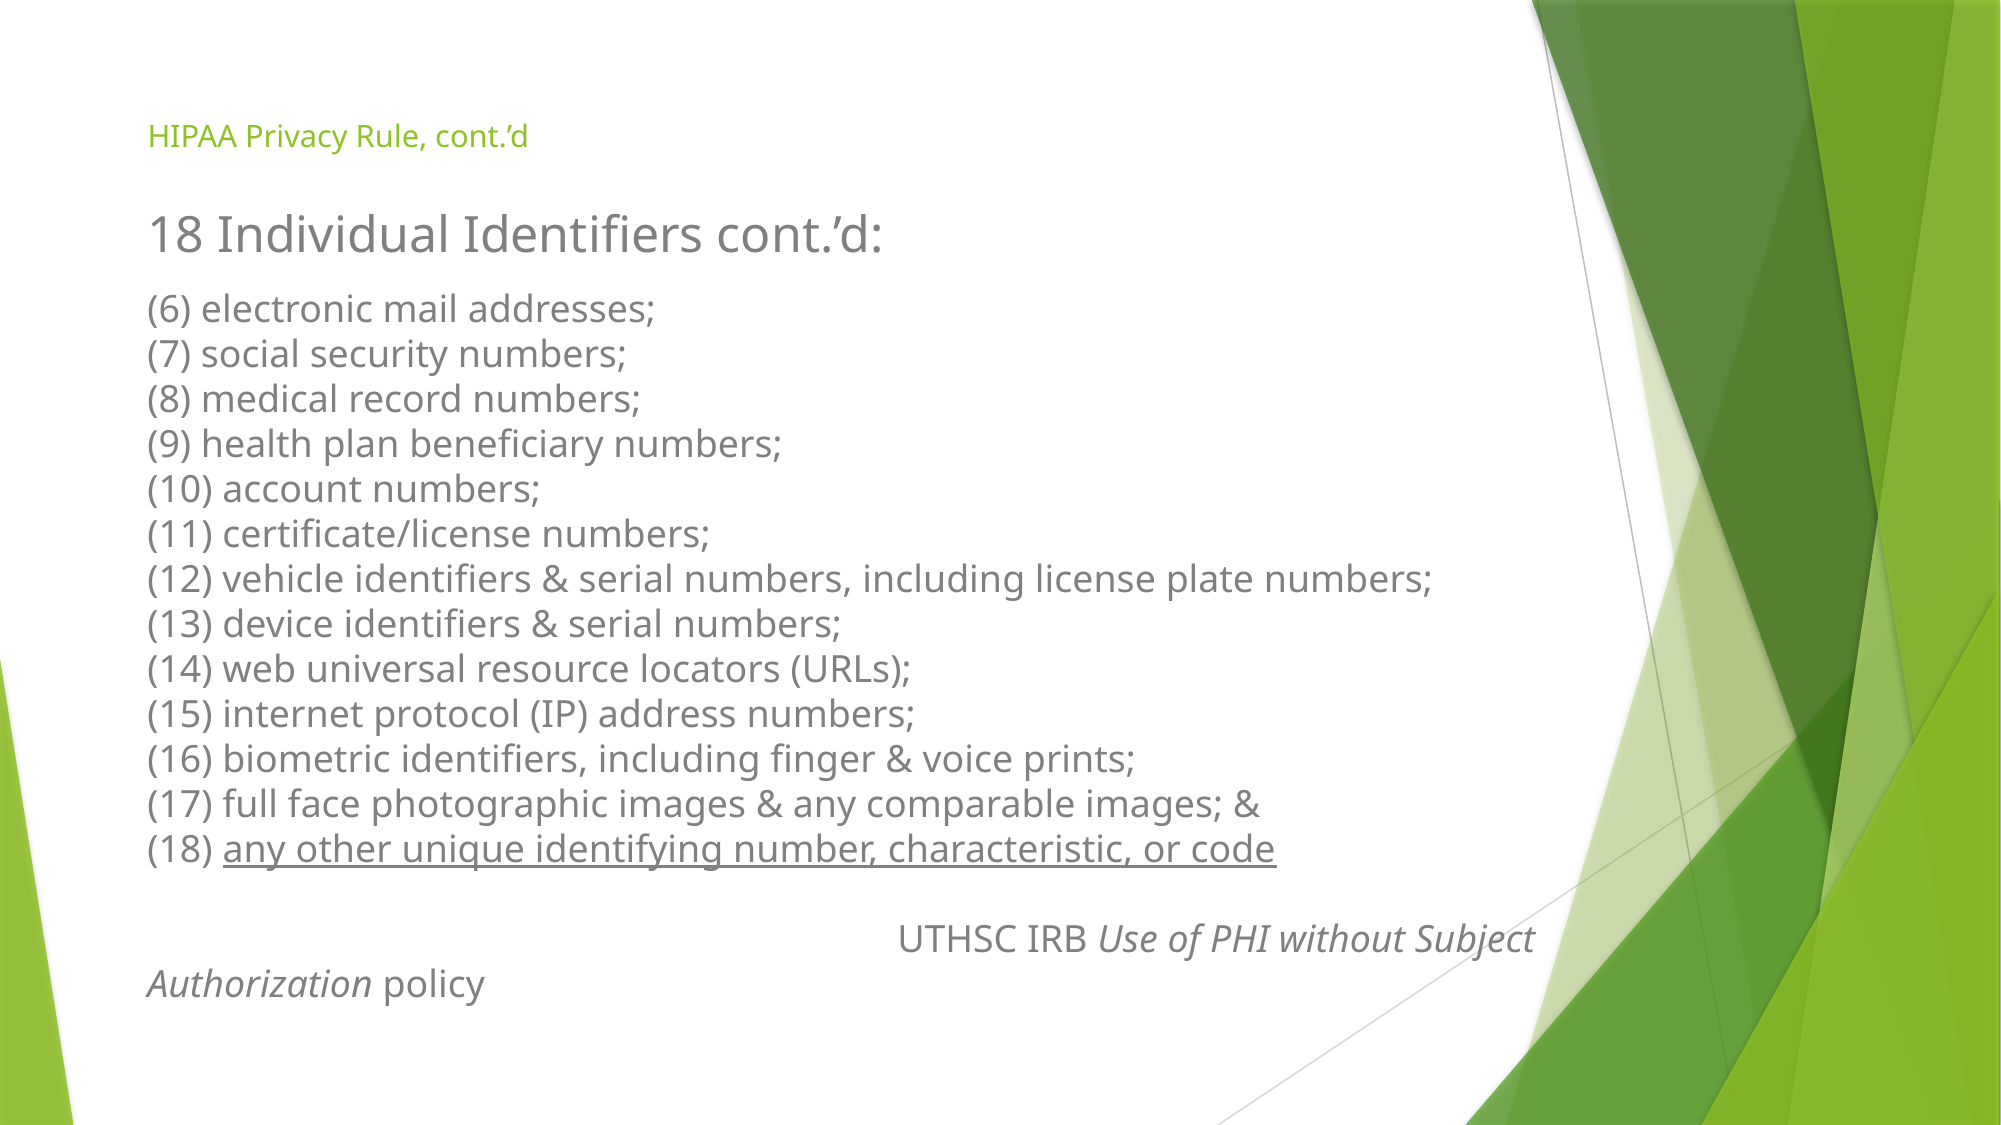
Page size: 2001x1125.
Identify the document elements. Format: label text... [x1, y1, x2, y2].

title HIPAA Privacy Rule, cont.’d [132, 71, 1543, 161]
text_box 18 Individual Identifiers cont.’d: (6) electronic mail addresses; (7) social security numbers; (8) medical record numbers; (9) health plan beneficiary numbers; (10) account numbers; (11) certificate/license numbers; (12) vehicle identifiers & serial numbers, including license plate numbers; (13) device identifiers & serial numbers; (14) web universal resource locators (URLs); (15) internet protocol (IP) address numbers; (16) biometric identifiers, including finger & voice prints; (17) full face photographic images & any comparable images; & (18) any other unique identifying number, characteristic, or code UTHSC IRB Use of PHI without Subject Authorization policy [132, 195, 1697, 1125]
